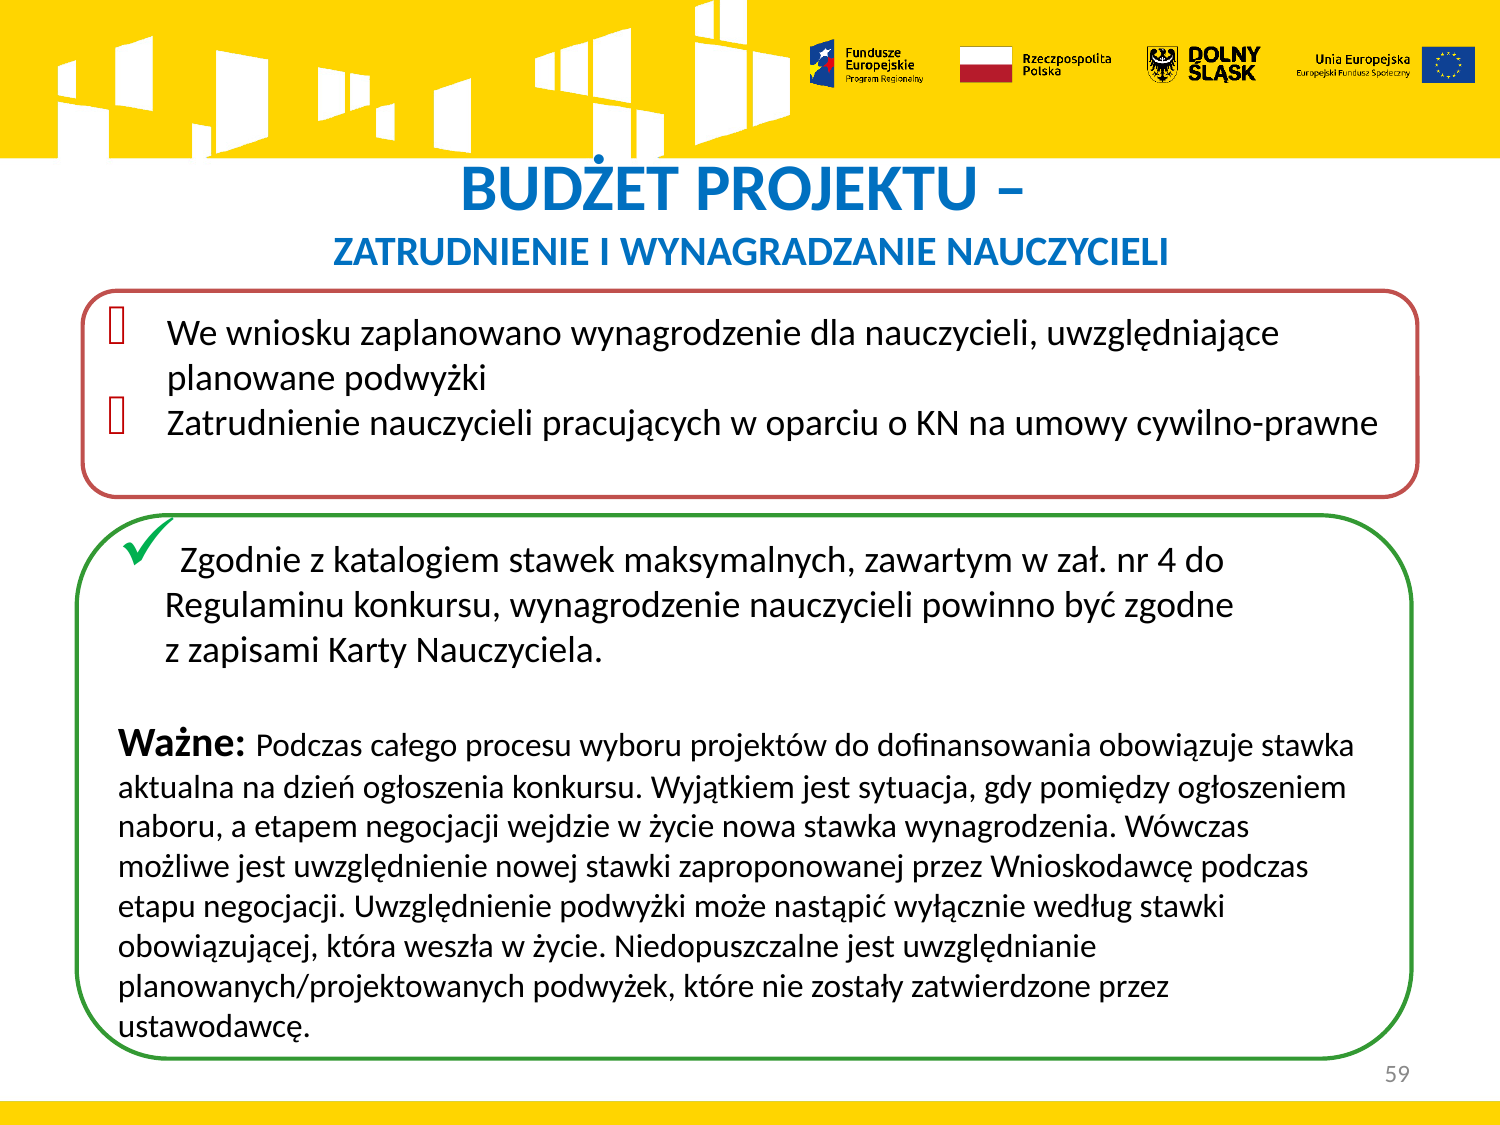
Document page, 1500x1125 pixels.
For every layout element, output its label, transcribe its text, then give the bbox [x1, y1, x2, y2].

text_box Zgodnie z katalogiem stawek maksymalnych, zawartym w zał. nr 4 do Regulaminu konkursu, wynagrodzenie nauczycieli powinno być zgodne z zapisami Karty Nauczyciela. Ważne: Podczas całego procesu wyboru projektów do dofinansowania obowiązuje stawka aktualna na dzień ogłoszenia konkursu. Wyjątkiem jest sytuacja, gdy pomiędzy ogłoszeniem naboru, a etapem negocjacji wejdzie w życie nowa stawka wynagrodzenia. Wówczas możliwe jest uwzględnienie nowej stawki zaproponowanej przez Wnioskodawcę podczas etapu negocjacji. Uwzględnienie podwyżki może nastąpić wyłącznie według stawki obowiązującej, która weszła w życie. Niedopuszczalne jest uwzględnianie planowanych/projektowanych podwyżek, które nie zostały zatwierdzone przez ustawodawcę. [74, 513, 1414, 1061]
picture [0, 0, 1500, 1125]
slide_number 59 [1074, 1042, 1425, 1103]
title BUDŻET PROJEKTU – ZATRUDNIENIE I WYNAGRADZANIE NAUCZYCIELI [76, 172, 1427, 245]
text_box We wniosku zaplanowano wynagrodzenie dla nauczycieli, uwzględniające planowane podwyżki Zatrudnienie nauczycieli pracujących w oparciu o KN na umowy cywilno-prawne [80, 288, 1420, 500]
